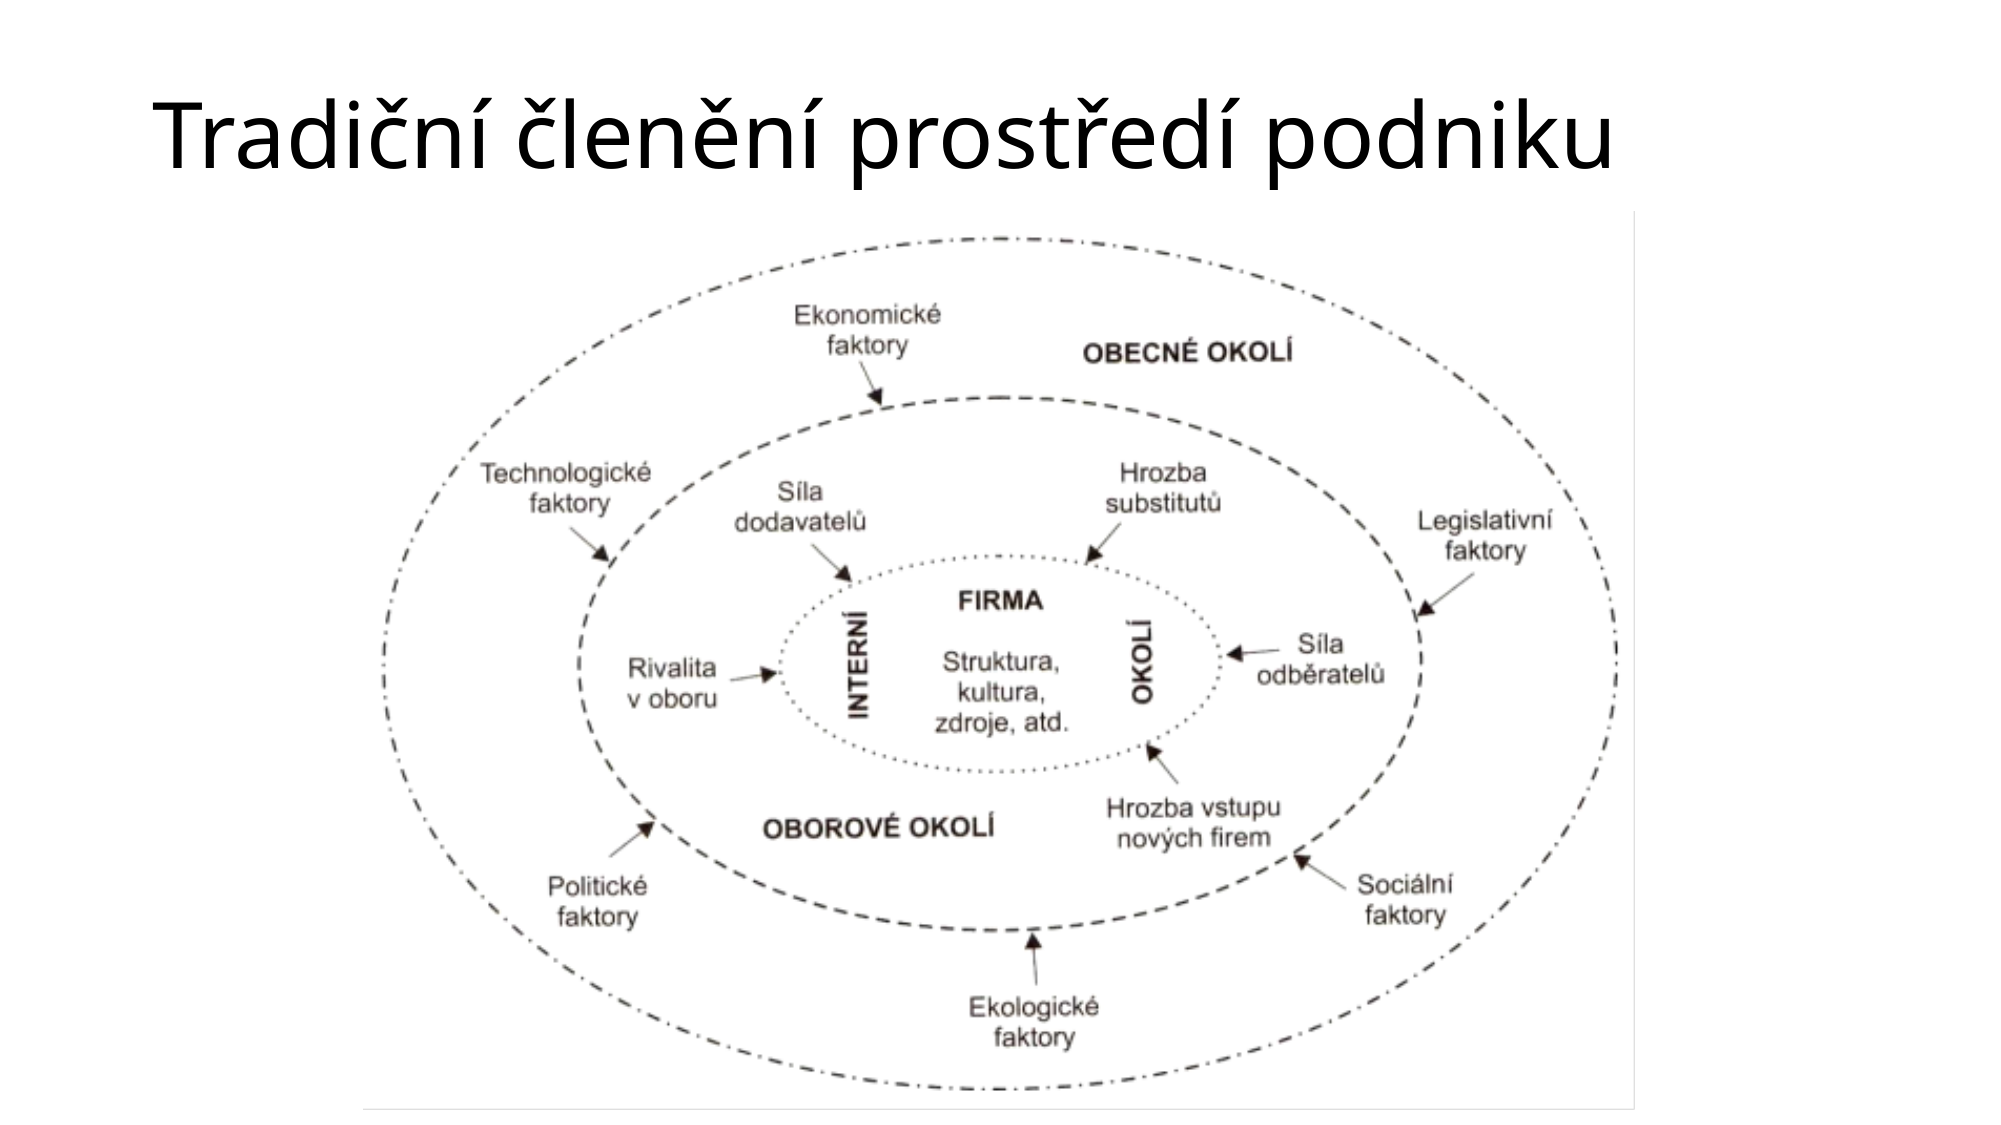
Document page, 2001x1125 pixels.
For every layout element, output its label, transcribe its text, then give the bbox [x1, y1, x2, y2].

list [363, 211, 1637, 1112]
title Tradiční členění prostředí podniku [137, 0, 1863, 278]
